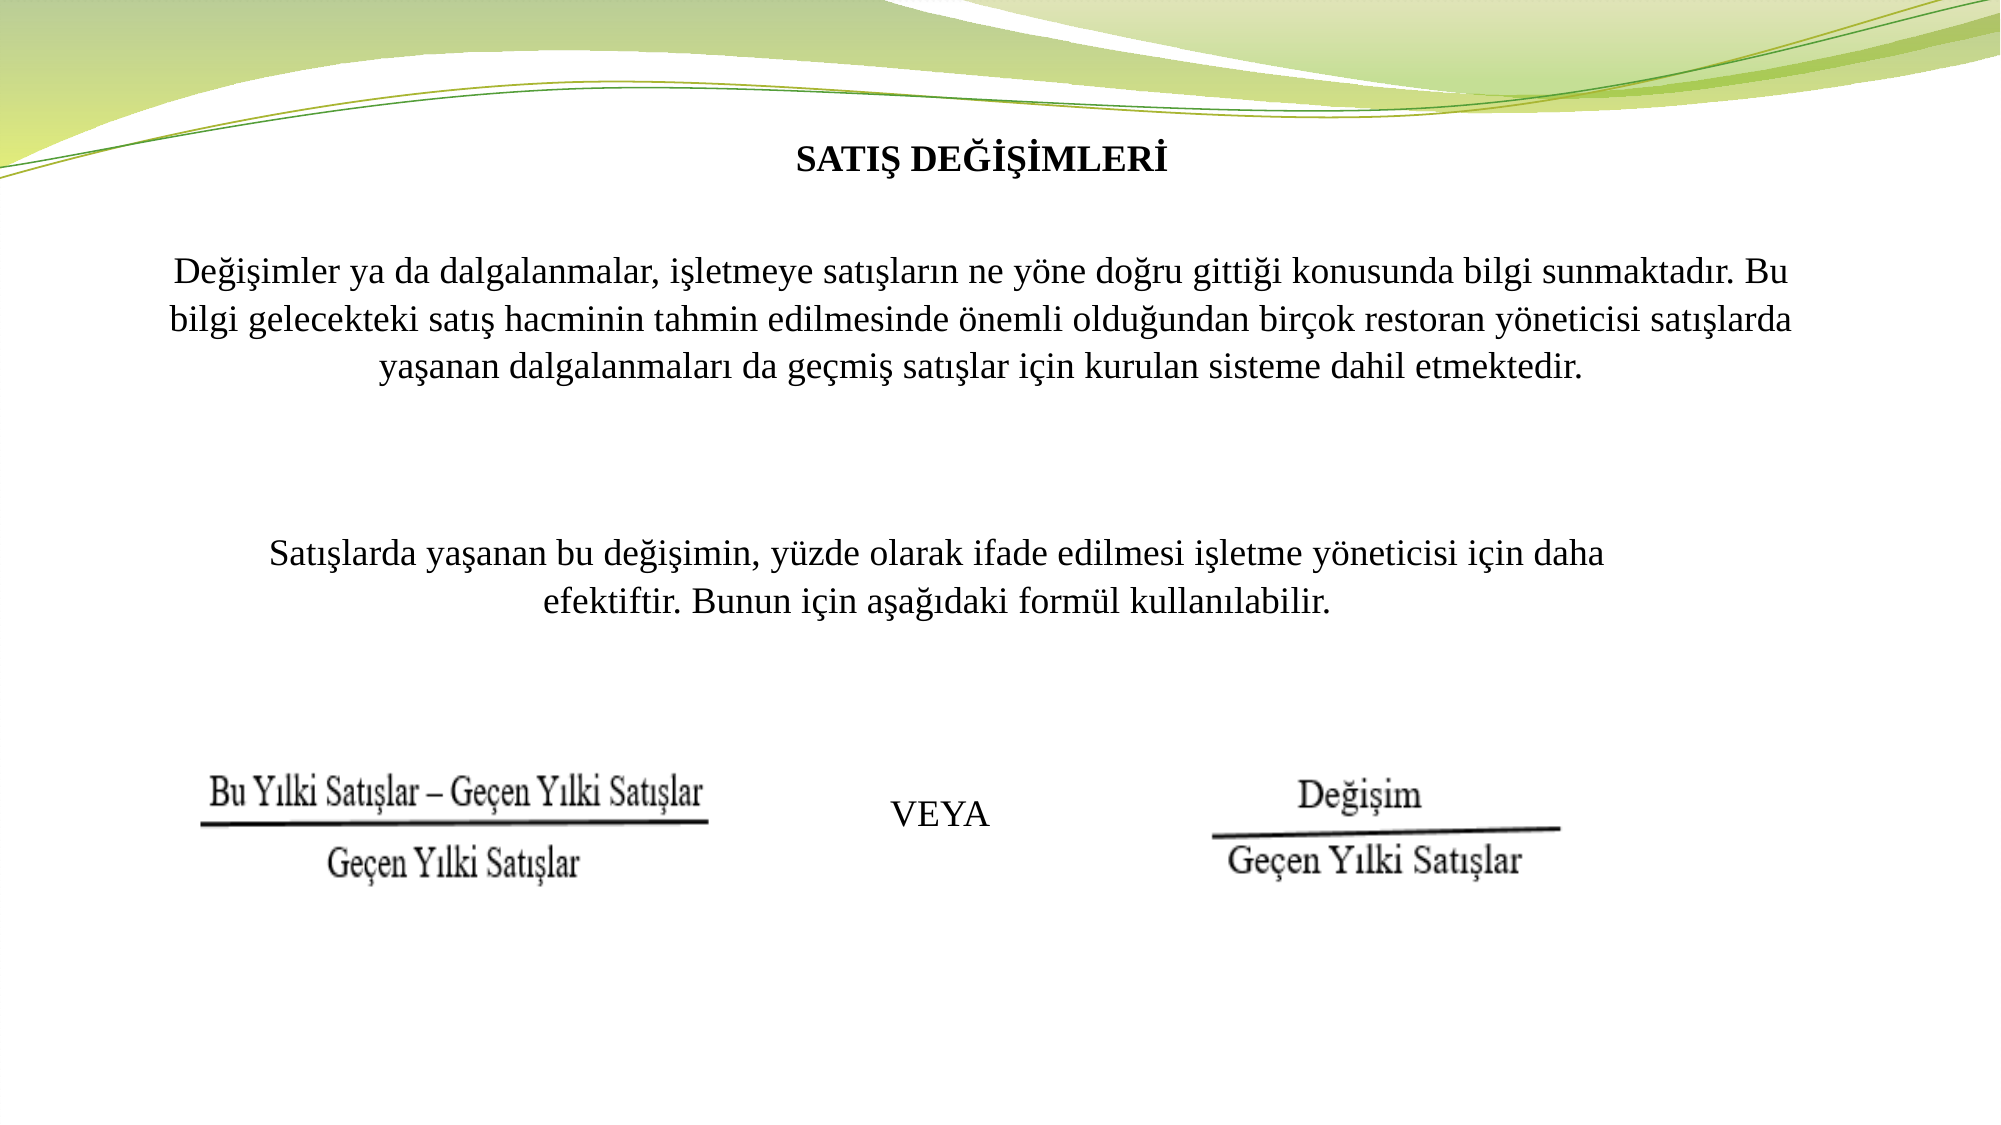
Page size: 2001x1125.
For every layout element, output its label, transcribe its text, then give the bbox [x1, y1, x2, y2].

text_box SATIŞ DEĞİŞİMLERİ Değişimler ya da dalgalanmalar, işletmeye satışların ne yöne doğru gittiği konusunda bilgi sunmaktadır. Bu bilgi gelecekteki satış hacminin tahmin edilmesinde önemli olduğundan birçok restoran yöneticisi satışlarda yaşanan dalgalanmaları da geçmiş satışlar için kurulan sisteme dahil etmektedir. [122, 123, 1842, 394]
picture [1187, 751, 1599, 914]
picture [182, 751, 784, 933]
text_box Satışlarda yaşanan bu değişimin, yüzde olarak ifade edilmesi işletme yöneticisi için daha efektiftir. Bunun için aşağıdaki formül kullanılabilir. [195, 518, 1680, 629]
text_box VEYA [875, 781, 1006, 842]
